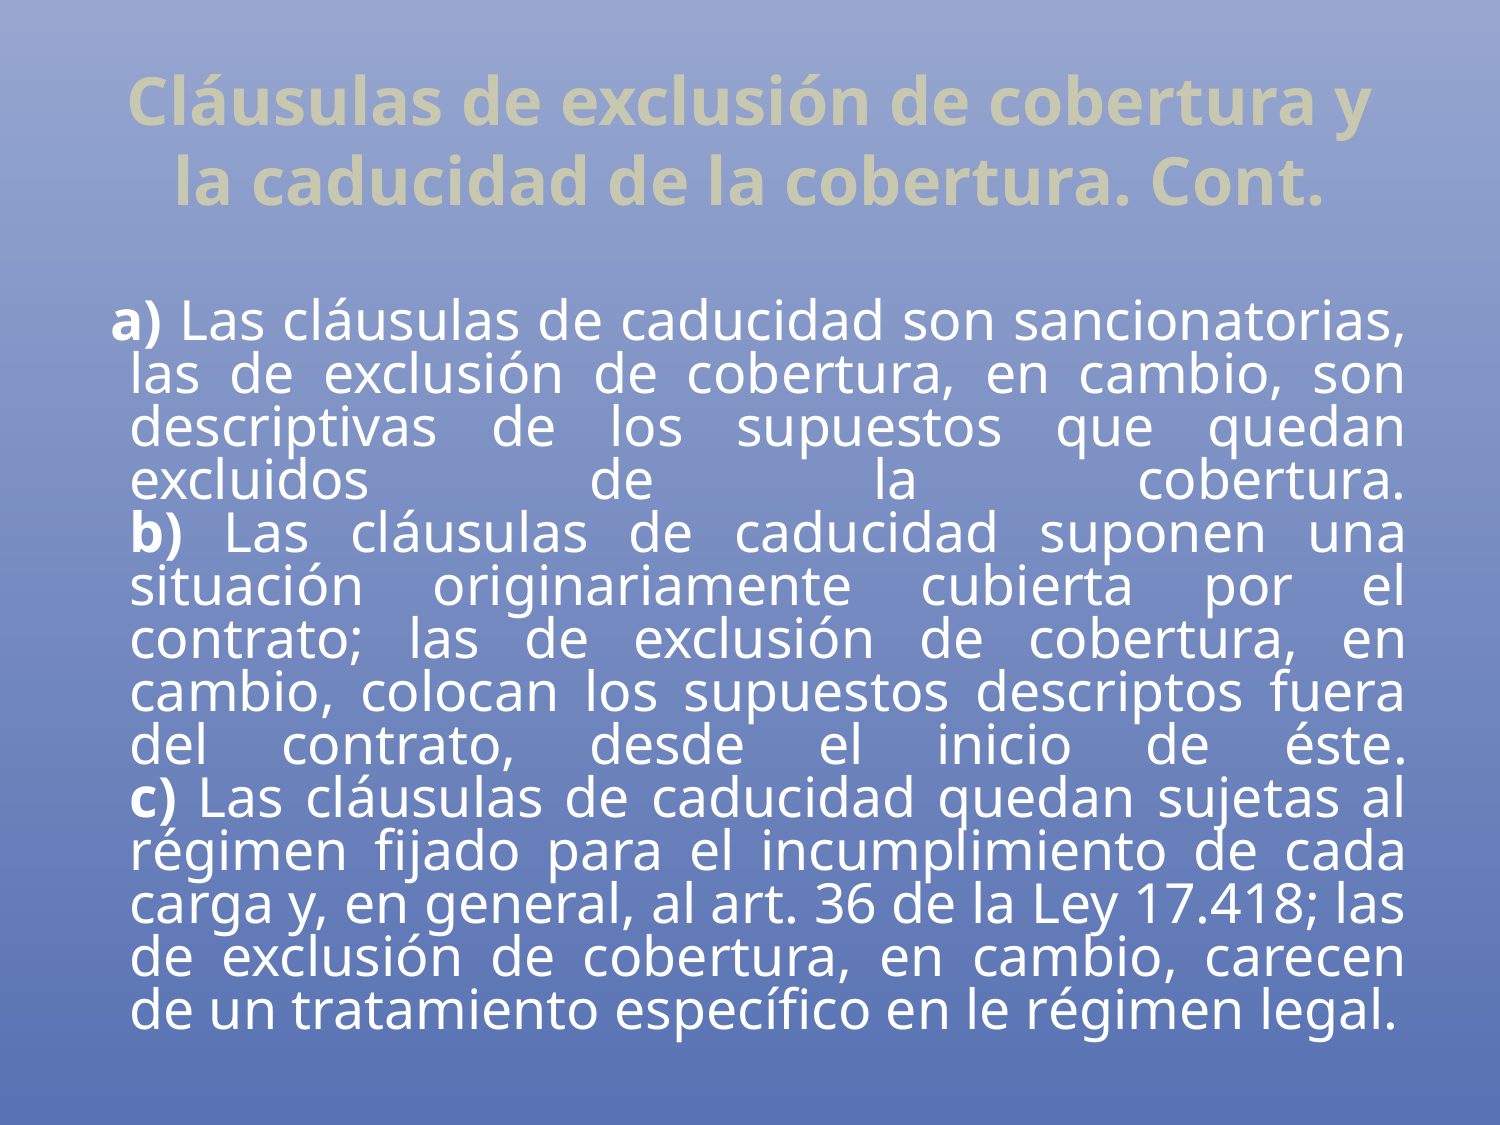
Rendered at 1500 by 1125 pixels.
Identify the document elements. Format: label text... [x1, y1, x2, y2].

title Cláusulas de exclusión de cobertura y la caducidad de la cobertura. Cont. [75, 45, 1425, 233]
list a) Las cláusulas de caducidad son sancionatorias, las de exclusión de cobertura, en cambio, son descriptivas de los supuestos que quedan excluidos de la cobertura. b) Las cláusulas de caducidad suponen una situación originariamente cubierta por el contrato; las de exclusión de cobertura, en cambio, colocan los supuestos descriptos fuera del contrato, desde el inicio de éste. c) Las cláusulas de caducidad quedan sujetas al régimen fijado para el incumplimiento de cada carga y, en general, al art. 36 de la Ley 17.418; las de exclusión de cobertura, en cambio, carecen de un tratamiento específico en le régimen legal. [29, 290, 1423, 1070]
